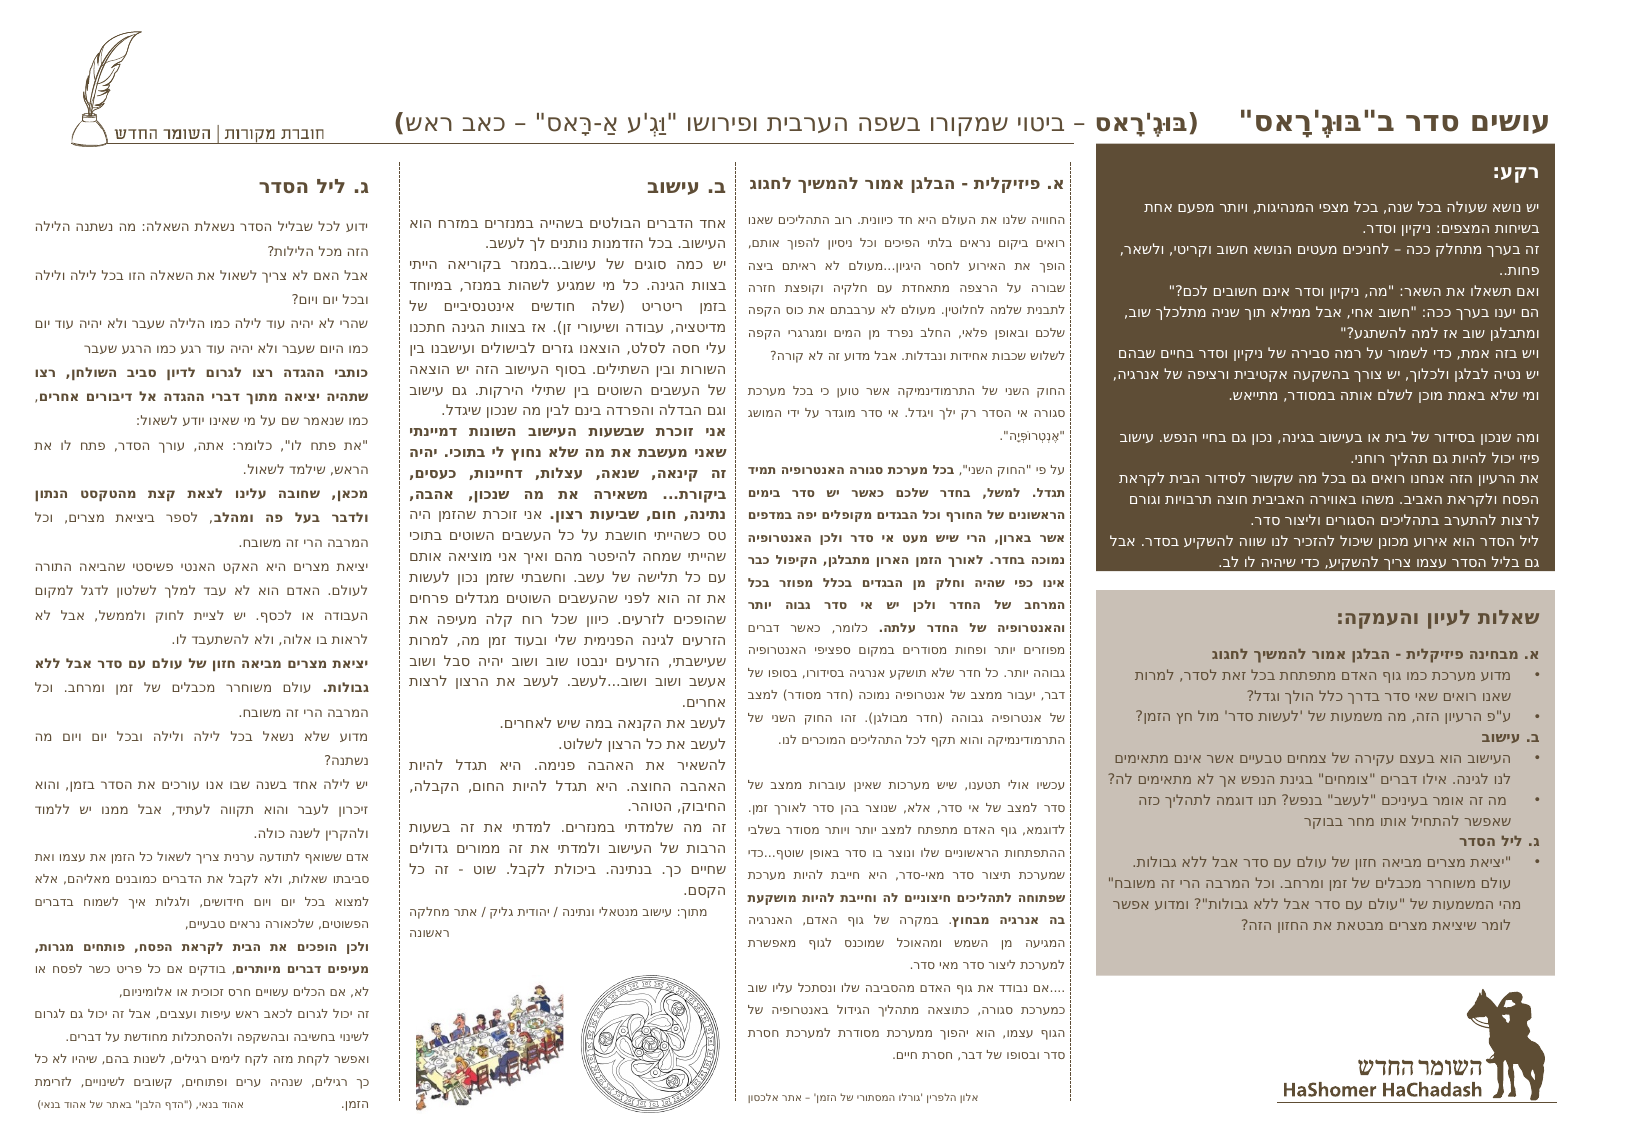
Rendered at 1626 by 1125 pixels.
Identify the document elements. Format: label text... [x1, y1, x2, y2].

picture [576, 975, 724, 1114]
text_box א. פיזיקלית - הבלגן אמור להמשיך לחגוג החוויה שלנו את העולם היא חד כיוונית. רוב התהליכים שאנו רואים ביקום נראים בלתי הפיכים וכל ניסיון להפוך אותם, הופך את האירוע לחסר היגיון...מעולם לא ראיתם ביצה שבורה על הרצפה מתאחדת עם חלקיה וקופצת חזרה לתבנית שלמה לחלוטין. מעולם לא ערבבתם את כוס הקפה שלכם ובאופן פלאי, החלב נפרד מן המים ומגרגרי הקפה לשלוש שכבות אחידות ונבדלות. אבל מדוע זה לא קורה? החוק השני של התרמודינמיקה אשר טוען כי בכל מערכת סגורה אי הסדר רק ילך ויגדל. אי סדר מוגדר על ידי המושג "אֶנְטְרוֹפְּיָה". על פי "החוק השני", בכל מערכת סגורה האנטרופיה תמיד תגדל. למשל, בחדר שלכם כאשר יש סדר בימים הראשונים של החורף וכל הבגדים מקופלים יפה במדפים אשר בארון, הרי שיש מעט אי סדר ולכן האנטרופיה נמוכה בחדר. לאורך הזמן הארון מתבלגן, הקיפול כבר אינו כפי שהיה וחלק מן הבגדים בכלל מפוזר בכל המרחב של החדר ולכן יש אי סדר גבוה יותר והאנטרופיה של החדר עלתה. כלומר, כאשר דברים מפוזרים יותר ופחות מסודרים במקום ספציפי האנטרופיה גבוהה יותר. כל חדר שלא תושקע אנרגיה בסידורו, בסופו של דבר, יעבור ממצב של אנטרופיה נמוכה (חדר מסודר) למצב של אנטרופיה גבוהה (חדר מבולגן). זהו החוק השני של התרמודינמיקה והוא תקף לכל התהליכים המוכרים לנו. עכשיו אולי תטענו, שיש מערכות שאינן עוברות ממצב של סדר למצב של אי סדר, אלא, שנוצר בהן סדר לאורך זמן. לדוגמא, גוף האדם מתפתח למצב יותר ויותר מסודר בשלבי ההתפתחות הראשוניים שלו ונוצר בו סדר באופן שוטף...כדי שמערכת תיצור סדר מאי-סדר, היא חייבת להיות מערכת שפתוחה לתהליכים חיצוניים לה וחייבת להיות מושקעת בה אנרגיה מבחוץ. במקרה של גוף האדם, האנרגיה המגיעה מן השמש ומהאוכל שמוכנס לגוף מאפשרת למערכת ליצור סדר מאי סדר. ....אם נבודד את גוף האדם מהסביבה שלו ונסתכל עליו שוב כמערכת סגורה, כתוצאה מתהליך הגידול באנטרופיה של הגוף עצמו, הוא יהפוך ממערכת מסודרת למערכת חסרת סדר ובסופו של דבר, חסרת חיים. אלון הלפרין 'גורלו המסתורי של הזמן' – אתר אלכסון [739, 161, 1074, 1125]
text_box ג. ליל הסדר ידוע לכל שבליל הסדר נשאלת השאלה: מה נשתנה הלילה הזה מכל הלילות? אבל האם לא צריך לשאול את השאלה הזו בכל לילה ולילה ובכל יום ויום? שהרי לא יהיה עוד לילה כמו הלילה שעבר ולא יהיה עוד יום כמו היום שעבר ולא יהיה עוד רגע כמו הרגע שעבר כותבי ההגדה רצו לגרום לדיון סביב השולחן, רצו שתהיה יציאה מתוך דברי ההגדה אל דיבורים אחרים, כמו שנאמר שם על מי שאינו יודע לשאול: "את פתח לו", כלומר: אתה, עורך הסדר, פתח לו את הראש, שילמד לשאול. מכאן, שחובה עלינו לצאת קצת מהטקסט הנתון ולדבר בעל פה ומהלב, לספר ביציאת מצרים, וכל המרבה הרי זה משובח. יציאת מצרים היא האקט האנטי פשיסטי שהביאה התורה לעולם. האדם הוא לא עבד למלך לשלטון לדגל למקום העבודה או לכסף. יש לציית לחוק ולממשל, אבל לא לראות בו אלוה, ולא להשתעבד לו. יציאת מצרים מביאה חזון של עולם עם סדר אבל ללא גבולות. עולם משוחרר מכבלים של זמן ומרחב. וכל המרבה הרי זה משובח. מדוע שלא נשאל בכל לילה ולילה ובכל יום ויום מה נשתנה? יש לילה אחד בשנה שבו אנו עורכים את הסדר בזמן, והוא זיכרון לעבר והוא תקווה לעתיד, אבל ממנו יש ללמוד ולהקרין לשנה כולה. אדם ששואף לתודעה ערנית צריך לשאול כל הזמן את עצמו ואת סביבתו שאלות, ולא לקבל את הדברים כמובנים מאליהם, אלא למצוא בכל יום ויום חידושים, ולגלות איך לשמוח בדברים הפשוטים, שלכאורה נראים טבעיים, ולכן הופכים את הבית לקראת הפסח, פותחים מגרות, מעיפים דברים מיותרים, בודקים אם כל פריט כשר לפסח או לא, אם הכלים עשויים חרס זכוכית או אלומיניום, זה יכול לגרום לכאב ראש עיפות ועצבים, אבל זה יכול גם לגרום לשינוי בחשיבה ובהשקפה ולהסתכלות מחודשת על דברים. ואפשר לקחת מזה לקח לימים רגילים, לשנות בהם, שיהיו לא כל כך רגילים, שנהיה ערים ופתוחים, קשובים לשינויים, לזרימת הזמן. אהוד בנאי, ("הדף הלבן" באתר של אהוד בנאי) [26, 173, 378, 1109]
text_box רקע: יש נושא שעולה בכל שנה, בכל מצפי המנהיגות, ויותר מפעם אחת בשיחות המצפים: ניקיון וסדר. זה בערך מתחלק ככה – לחניכים מעטים הנושא חשוב וקריטי, ולשאר, פחות.. ואם תשאלו את השאר: "מה, ניקיון וסדר אינם חשובים לכם?" הם יענו בערך ככה: "חשוב אחי, אבל ממילא תוך שניה מתלכלך שוב, ומתבלגן שוב אז למה להשתגע?" ויש בזה אמת, כדי לשמור על רמה סבירה של ניקיון וסדר בחיים שבהם יש נטיה לבלגן ולכלוך, יש צורך בהשקעה אקטיבית ורציפה של אנרגיה, ומי שלא באמת מוכן לשלם אותה במסודר, מתייאש. ומה שנכון בסידור של בית או בעישוב בגינה, נכון גם בחיי הנפש. עישוב פיזי יכול להיות גם תהליך רוחני. את הרעיון הזה אנחנו רואים גם בכל מה שקשור לסידור הבית לקראת הפסח ולקראת האביב. משהו באווירה האביבית חוצה תרבויות וגורם לרצות להתערב בתהליכים הסגורים וליצור סדר. ליל הסדר הוא אירוע מכונן שיכול להזכיר לנו שווה להשקיע בסדר. אבל גם בליל הסדר עצמו צריך להשקיע, כדי שיהיה לו לב. [1095, 143, 1556, 572]
text_box שאלות לעיון והעמקה: א. מבחינה פיזיקלית - הבלגן אמור להמשיך לחגוג מדוע מערכת כמו גוף האדם מתפתחת בכל זאת לסדר, למרות שאנו רואים שאי סדר בדרך כלל הולך וגדל? ע"פ הרעיון הזה, מה משמעות של 'לעשות סדר' מול חץ הזמן? ב. עישוב העישוב הוא בעצם עקירה של צמחים טבעיים אשר אינם מתאימים לנו לגינה. אילו דברים "צומחים" בגינת הנפש אך לא מתאימים לה? מה זה אומר בעיניכם "לעשב" בנפש? תנו דוגמה לתהליך כזה שאפשר להתחיל אותו מחר בבוקר ג. ליל הסדר "יציאת מצרים מביאה חזון של עולם עם סדר אבל ללא גבולות. עולם משוחרר מכבלים של זמן ומרחב. וכל המרבה הרי זה משובח" מהי המשמעות של "עולם עם סדר אבל ללא גבולות"? ומדוע אפשר לומר שיציאת מצרים מבטאת את החזון הזה? [1095, 589, 1556, 977]
text_box ב. עישוב אחד הדברים הבולטים בשהייה במנזרים במזרח הוא העישוב. בכל הזדמנות נותנים לך לעשב. יש כמה סוגים של עישוב...במנזר בקוריאה הייתי בצוות הגינה. כל מי שמגיע לשהות במנזר, במיוחד בזמן ריטריט (שלה חודשים אינטנסיביים של מדיטציה, עבודה ושיעורי זן). אז בצוות הגינה חתכנו עלי חסה לסלט, הוצאנו גזרים לבישולים ועישבנו בין השורות ובין השתילים. בסוף העישוב הזה יש הוצאה של העשבים השוטים בין שתילי הירקות. גם עישוב וגם הבדלה והפרדה בינם לבין מה שנכון שיגדל. אני זוכרת שבשעות העישוב השונות דמיינתי שאני מעשבת את מה שלא נחוץ לי בתוכי. יהיה זה קינאה, שנאה, עצלות, דחיינות, כעסים, ביקורת... משאירה את מה שנכון, אהבה, נתינה, חום, שביעות רצון. אני זוכרת שהזמן היה טס כשהייתי חושבת על כל העשבים השוטים בתוכי שהייתי שמחה להיפטר מהם ואיך אני מוציאה אותם עם כל תלישה של עשב. וחשבתי שזמן נכון לעשות את זה הוא לפני שהעשבים השוטים מגדלים פרחים שהופכים לזרעים. כיוון שכל רוח קלה מעיפה את הזרעים לגינה הפנימית שלי ובעוד זמן מה, למרות שעישבתי, הזרעים ינבטו שוב ושוב יהיה סבל ושוב אעשב ושוב ושוב...לעשב. לעשב את הרצון לרצות אחרים. לעשב את הקנאה במה שיש לאחרים. לעשב את כל הרצון לשלוט. להשאיר את האהבה פנימה. היא תגדל להיות האהבה החוצה. היא תגדל להיות החום, הקבלה, החיבוק, הטוהר. זה מה שלמדתי במנזרים. למדתי את זה בשעות הרבות של העישוב ולמדתי את זה ממורים גדולים שחיים כך. בנתינה. ביכולת לקבל. שוט - זה כל הקסם. מתוך: עישוב מנטאלי ונתינה / יהודית גליק / אתר מחלקה ראשונה [401, 173, 735, 1114]
text_box [68, 161, 403, 1103]
picture [416, 975, 564, 1114]
text_box [404, 161, 738, 1103]
title עושים סדר ב"בּוּגֶ'רָאס" (בּוּגֶ'רָאס – ביטוי שמקורו בשפה הערבית ופירושו "וַּגְ'ע אַ-רָּאס" – כאב ראש) [334, 99, 1566, 142]
